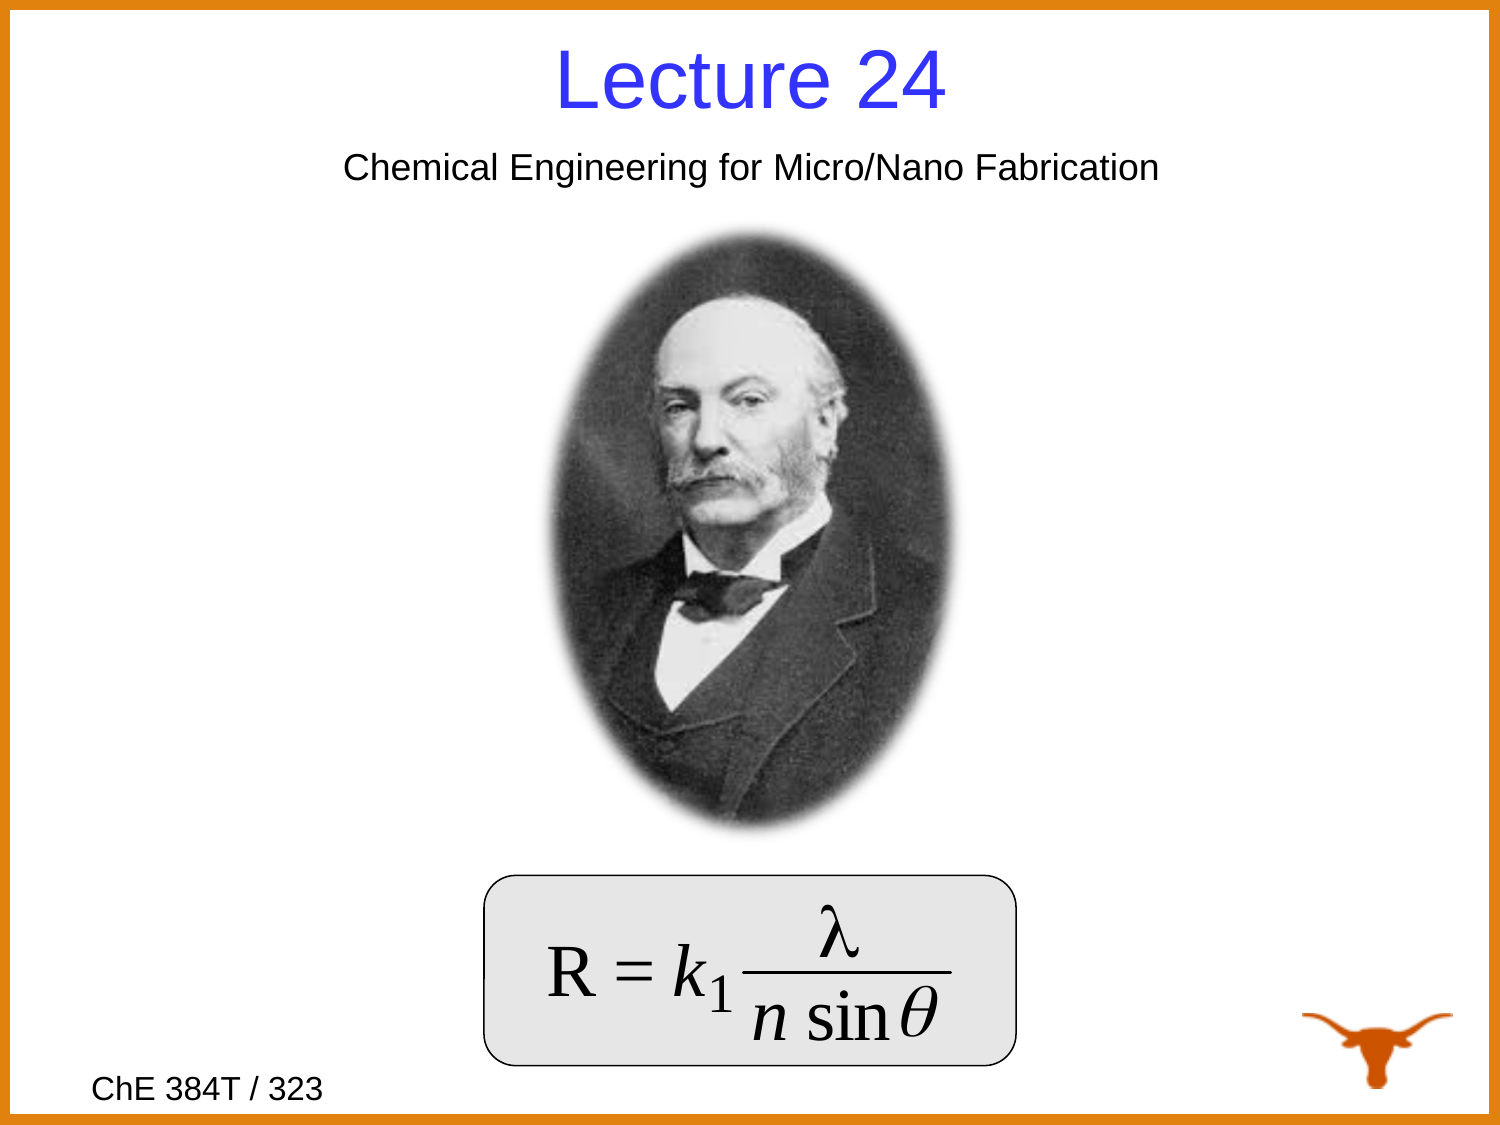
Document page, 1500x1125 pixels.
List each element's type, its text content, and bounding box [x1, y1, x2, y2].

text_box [483, 875, 1017, 1066]
picture [533, 216, 970, 846]
picture [1302, 1013, 1453, 1089]
subtitle Chemical Engineering for Micro/Nano Fabrication [189, 140, 1314, 212]
title Lecture 24 [114, 0, 1389, 134]
